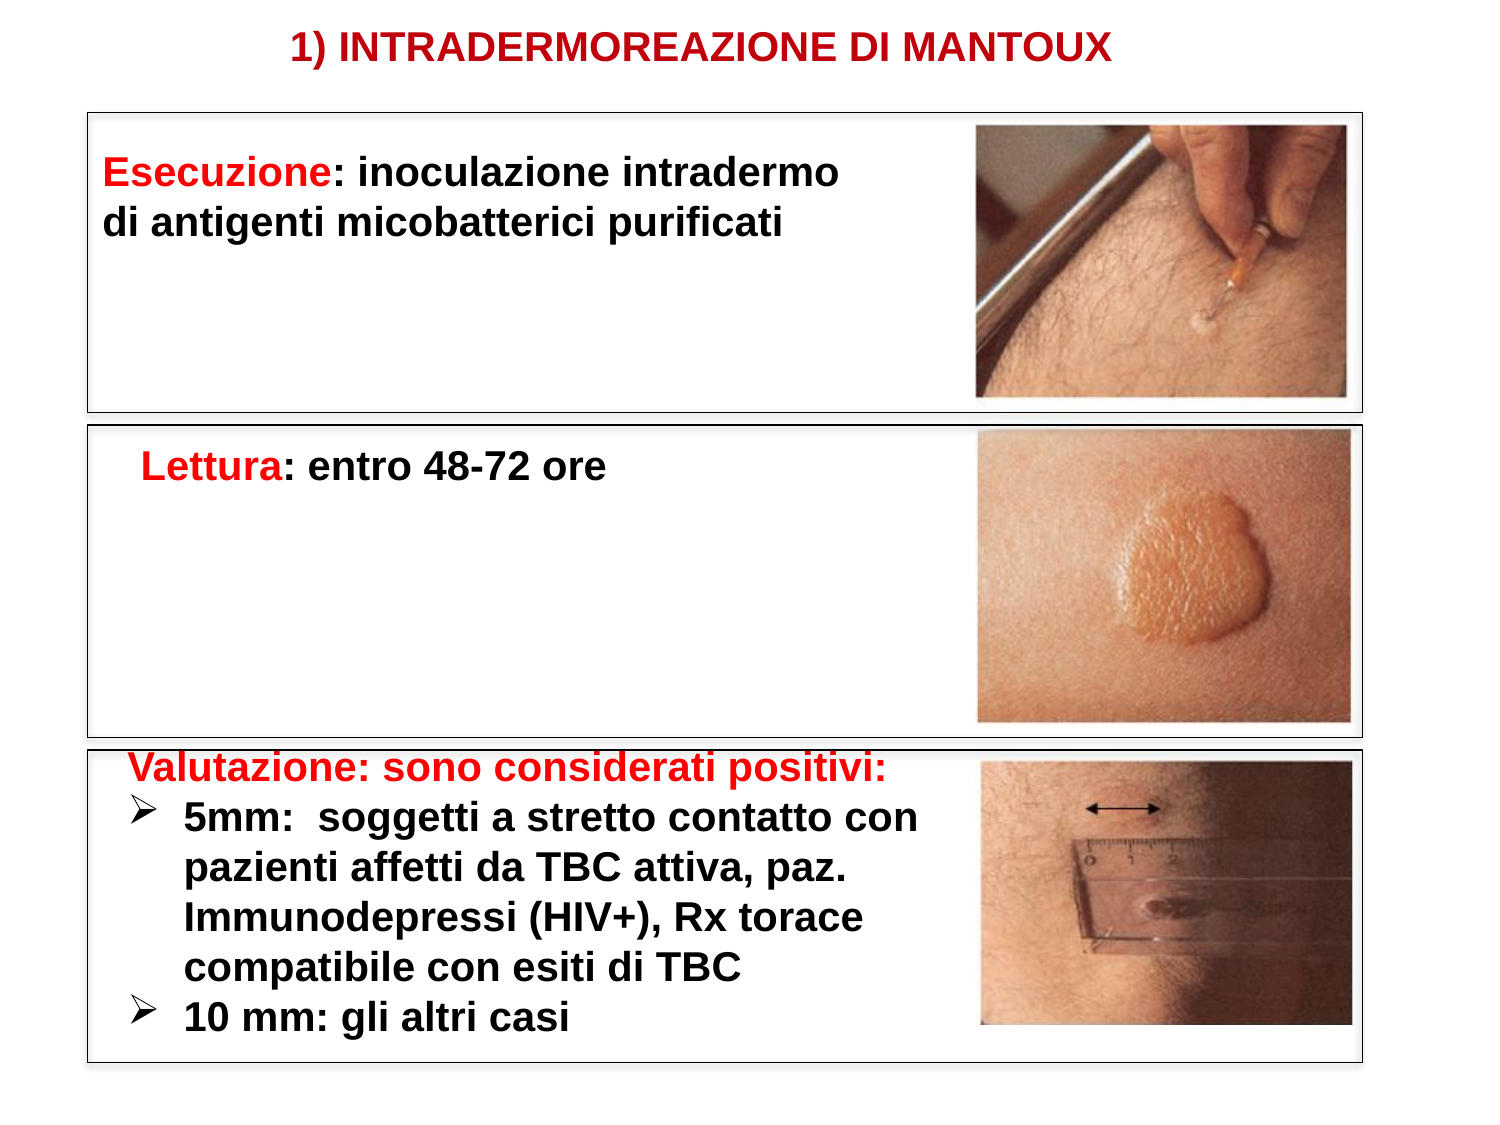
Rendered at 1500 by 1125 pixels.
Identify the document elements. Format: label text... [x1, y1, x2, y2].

text_box [87, 749, 1363, 1063]
text_box [87, 112, 1363, 413]
picture [974, 124, 1358, 1026]
text_box [87, 424, 969, 738]
text_box 1) INTRADERMOREAZIONE DI MANTOUX [275, 12, 1225, 78]
